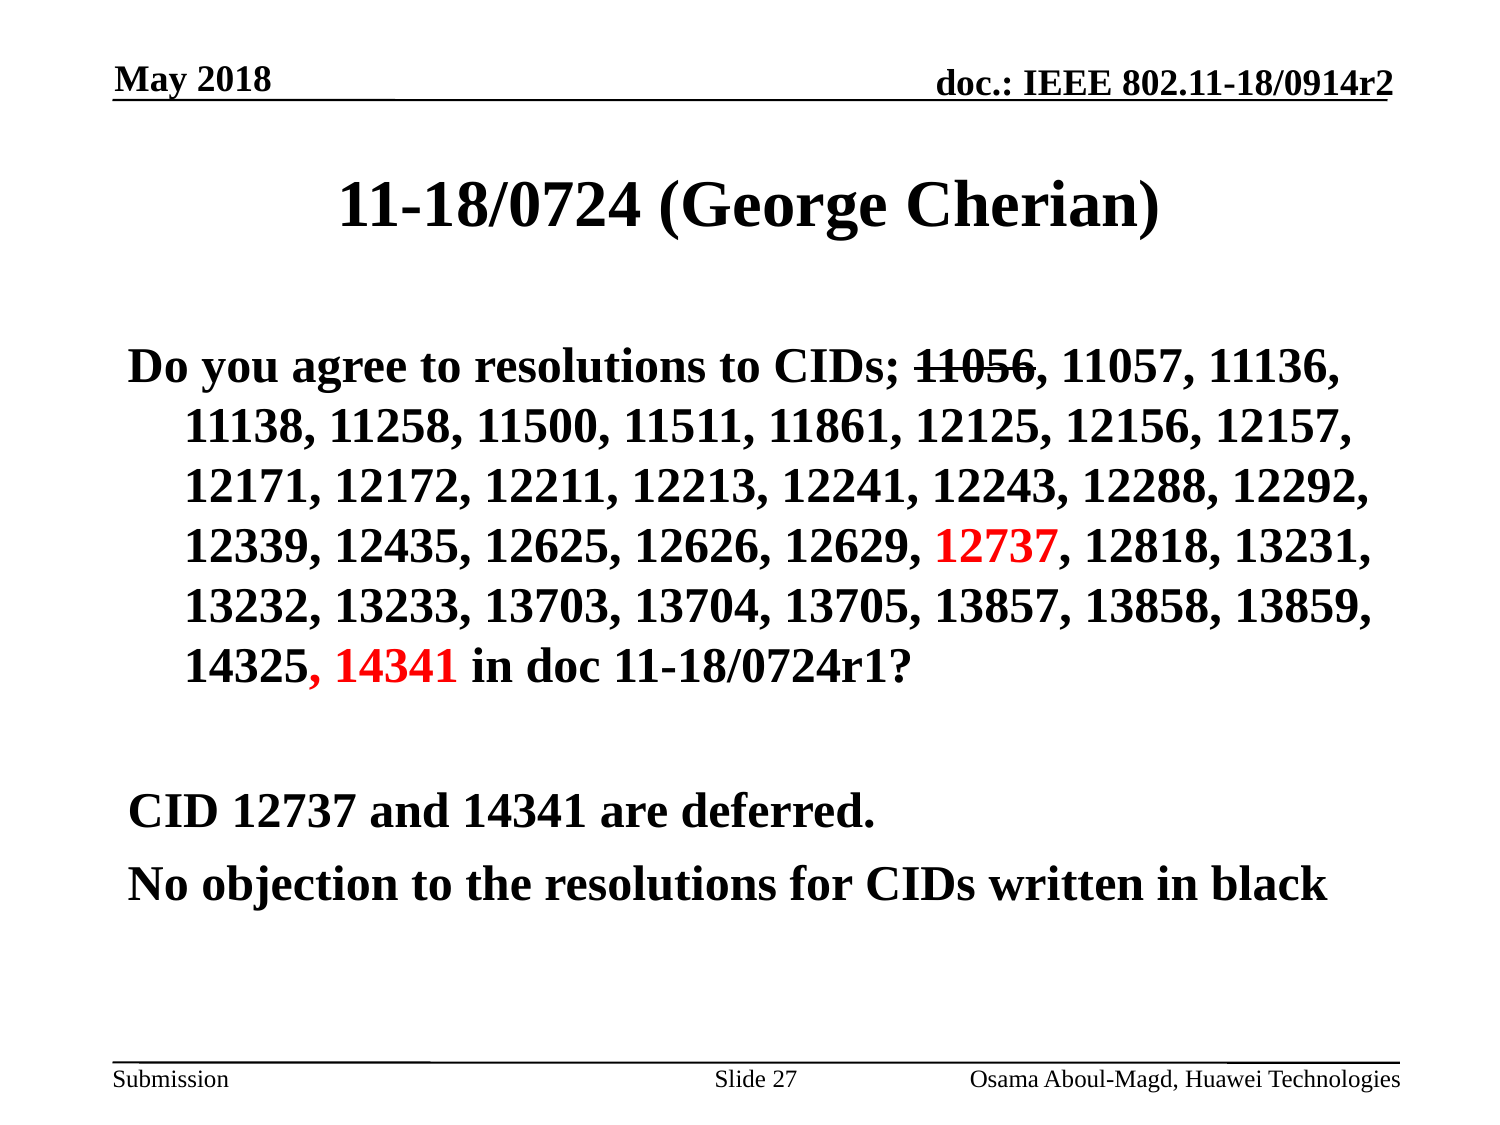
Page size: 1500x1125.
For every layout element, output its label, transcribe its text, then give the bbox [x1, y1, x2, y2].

slide_number Slide 27 [712, 1061, 800, 1123]
footer Osama Aboul-Magd, Huawei Technologies [878, 1061, 1402, 1093]
list Do you agree to resolutions to CIDs; 11056, 11057, 11136, 11138, 11258, 11500, 11511, 11861, 12125, 12156, 12157, 12171, 12172, 12211, 12213, 12241, 12243, 12288, 12292, 12339, 12435, 12625, 12626, 12629, 12737, 12818, 13231, 13232, 13233, 13703, 13704, 13705, 13857, 13858, 13859, 14325, 14341 in doc 11-18/0724r1? CID 12737 and 14341 are deferred. No objection to the resolutions for CIDs written in black [112, 324, 1388, 1000]
title 11-18/0724 (George Cherian) [112, 112, 1388, 288]
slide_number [114, 54, 423, 100]
